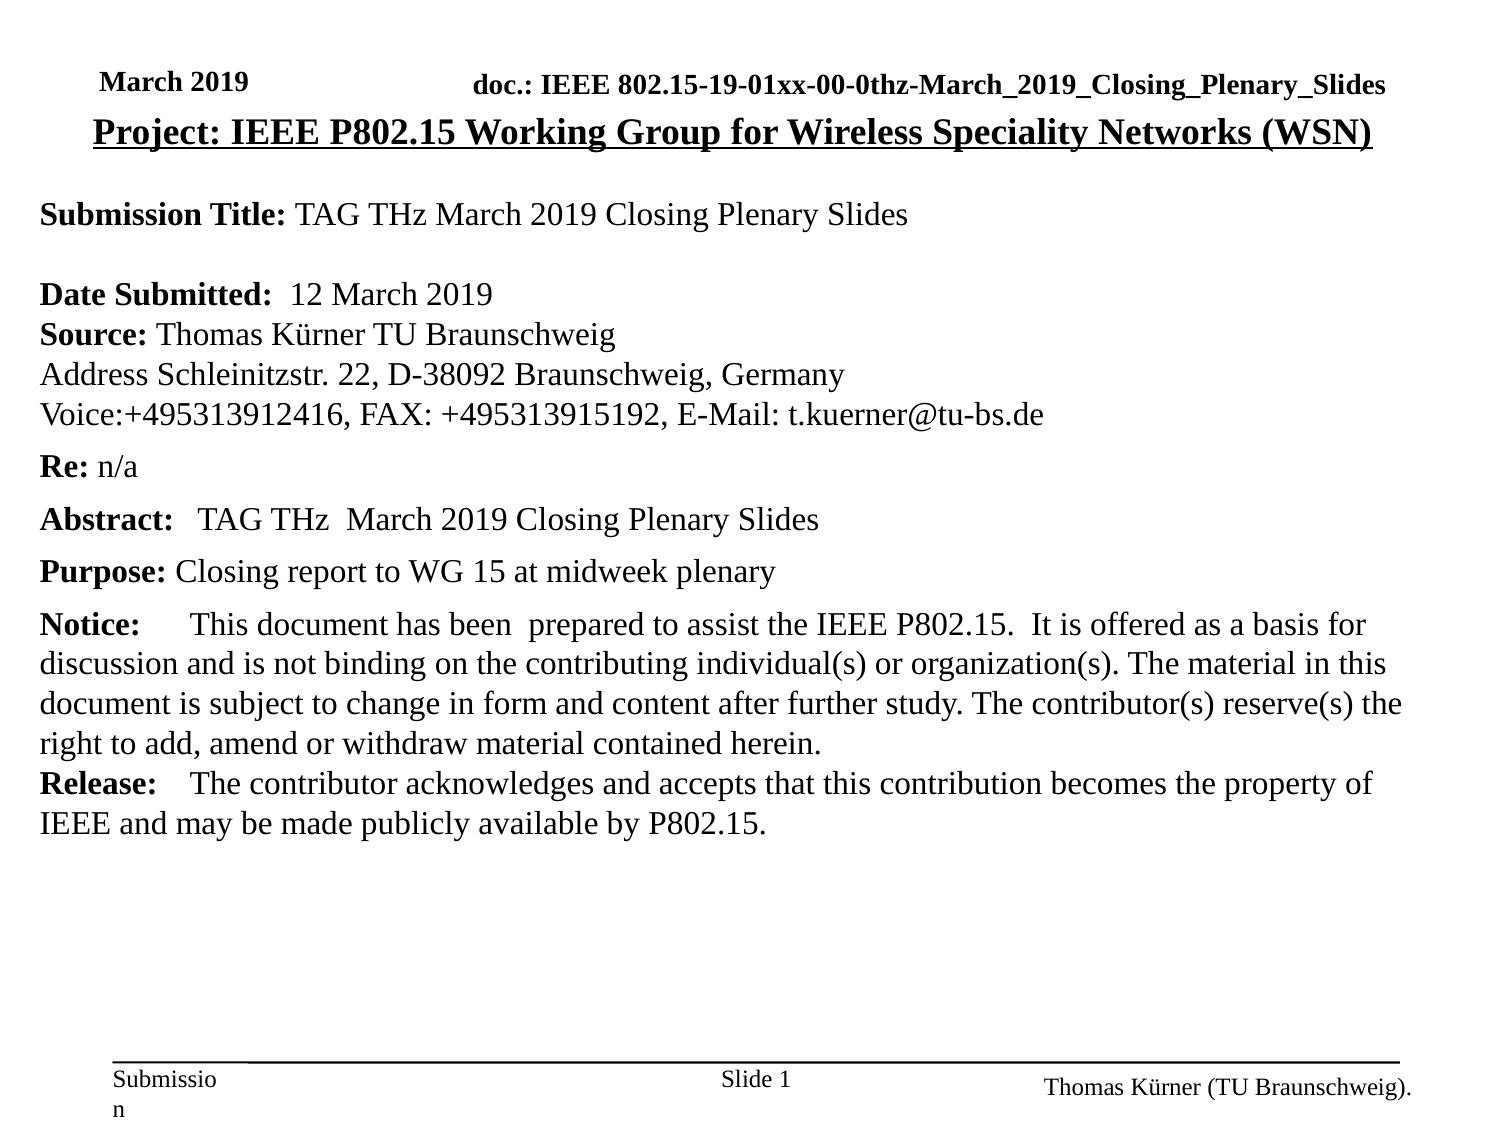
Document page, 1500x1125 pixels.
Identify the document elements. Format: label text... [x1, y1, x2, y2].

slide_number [98, 61, 362, 98]
text_box Project: IEEE P802.15 Working Group for Wireless Speciality Networks (WSN) Submission Title: TAG THz March 2019 Closing Plenary Slides Date Submitted: 12 March 2019 Source: Thomas Kürner TU Braunschweig Address Schleinitzstr. 22, D-38092 Braunschweig, Germany Voice:+495313912416, FAX: +495313915192, E-Mail: t.kuerner@tu-bs.de Re: n/a Abstract: TAG THz March 2019 Closing Plenary Slides Purpose: Closing report to WG 15 at midweek plenary Notice: This document has been prepared to assist the IEEE P802.15. It is offered as a basis for discussion and is not binding on the contributing individual(s) or organization(s). The material in this document is subject to change in form and content after further study. The contributor(s) reserve(s) the right to add, amend or withdraw material contained herein. Release: The contributor acknowledges and accepts that this contribution becomes the property of IEEE and may be made publicly available by P802.15. [24, 99, 1441, 849]
slide_number Slide 1 [712, 1061, 800, 1093]
footer Thomas Kürner (TU Braunschweig). [899, 1070, 1413, 1101]
